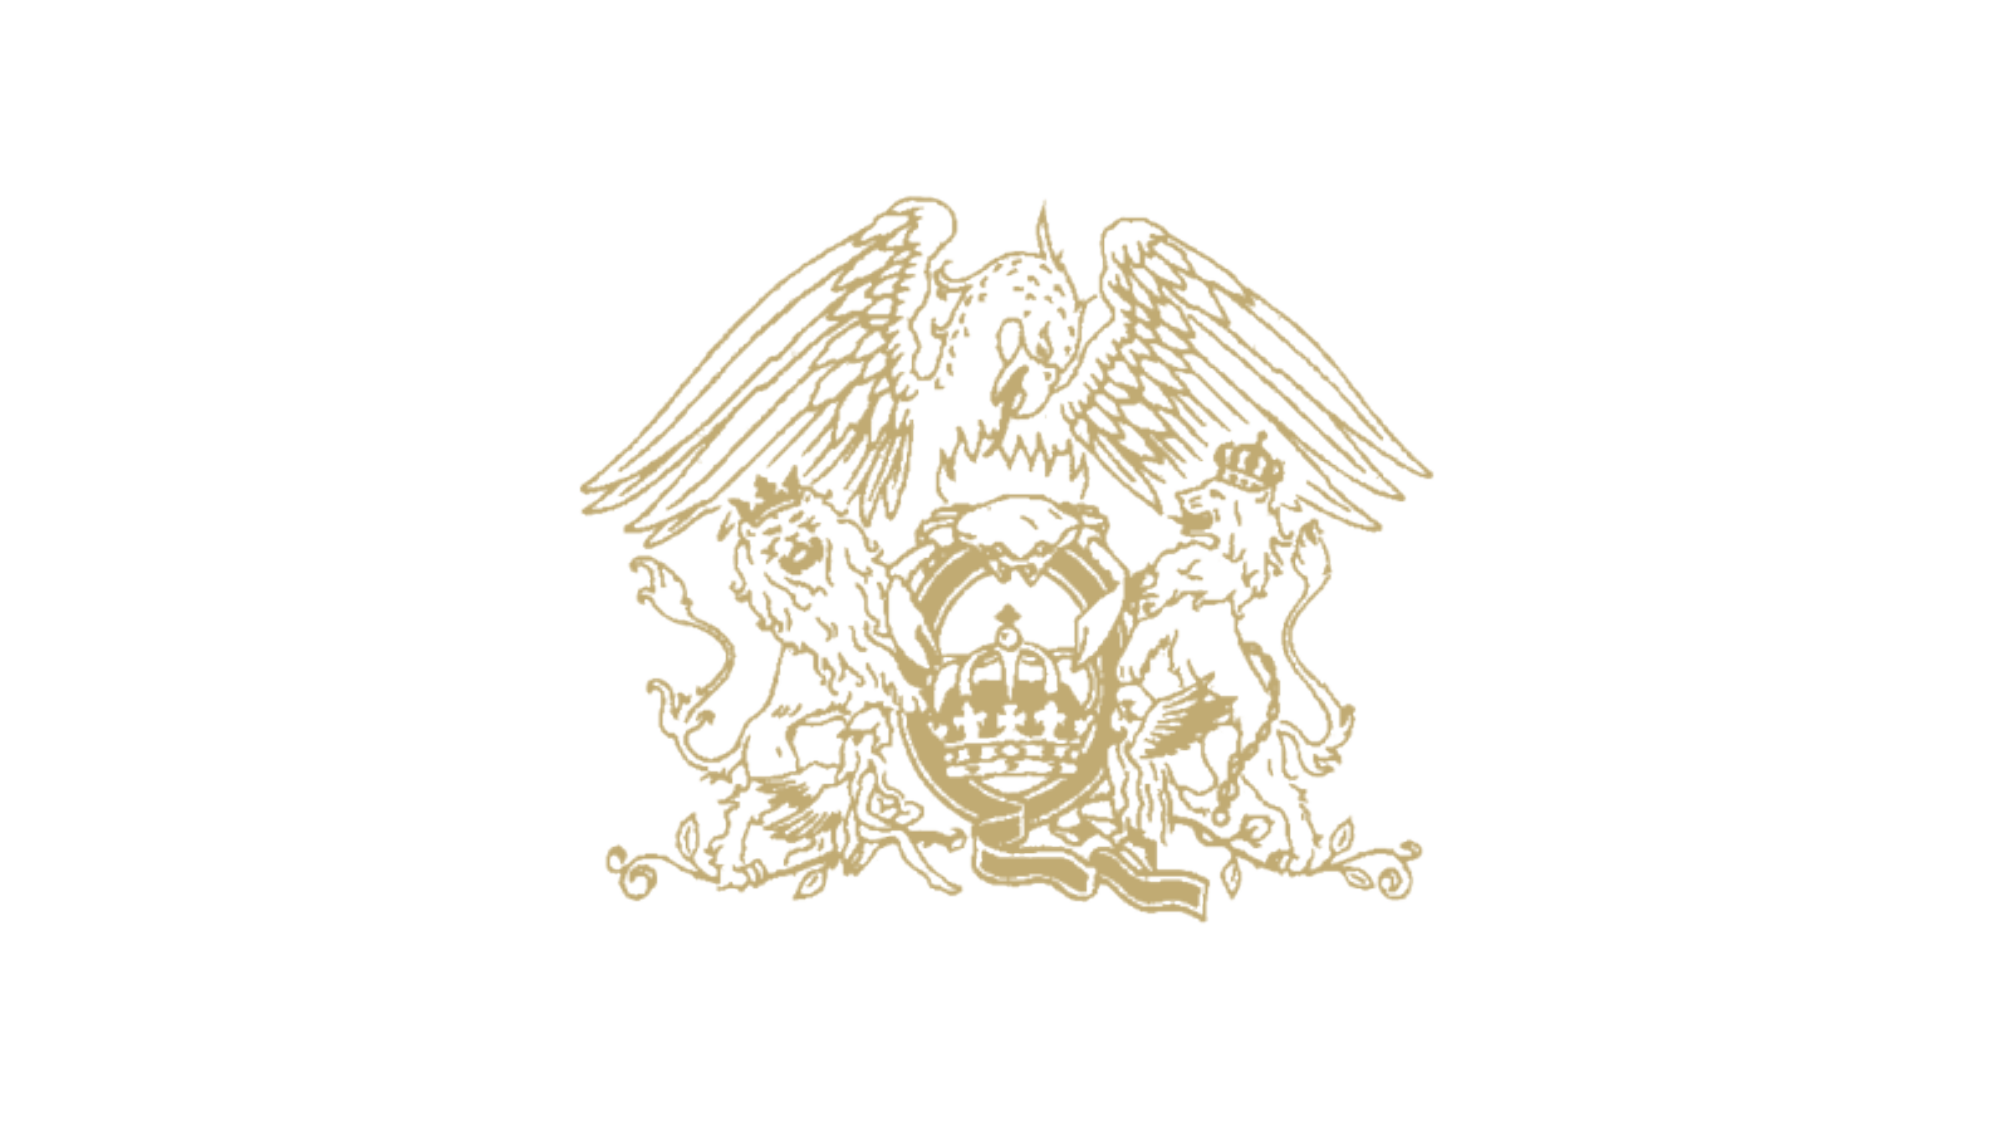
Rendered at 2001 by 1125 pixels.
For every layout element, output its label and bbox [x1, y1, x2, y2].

list [0, 171, 2000, 950]
